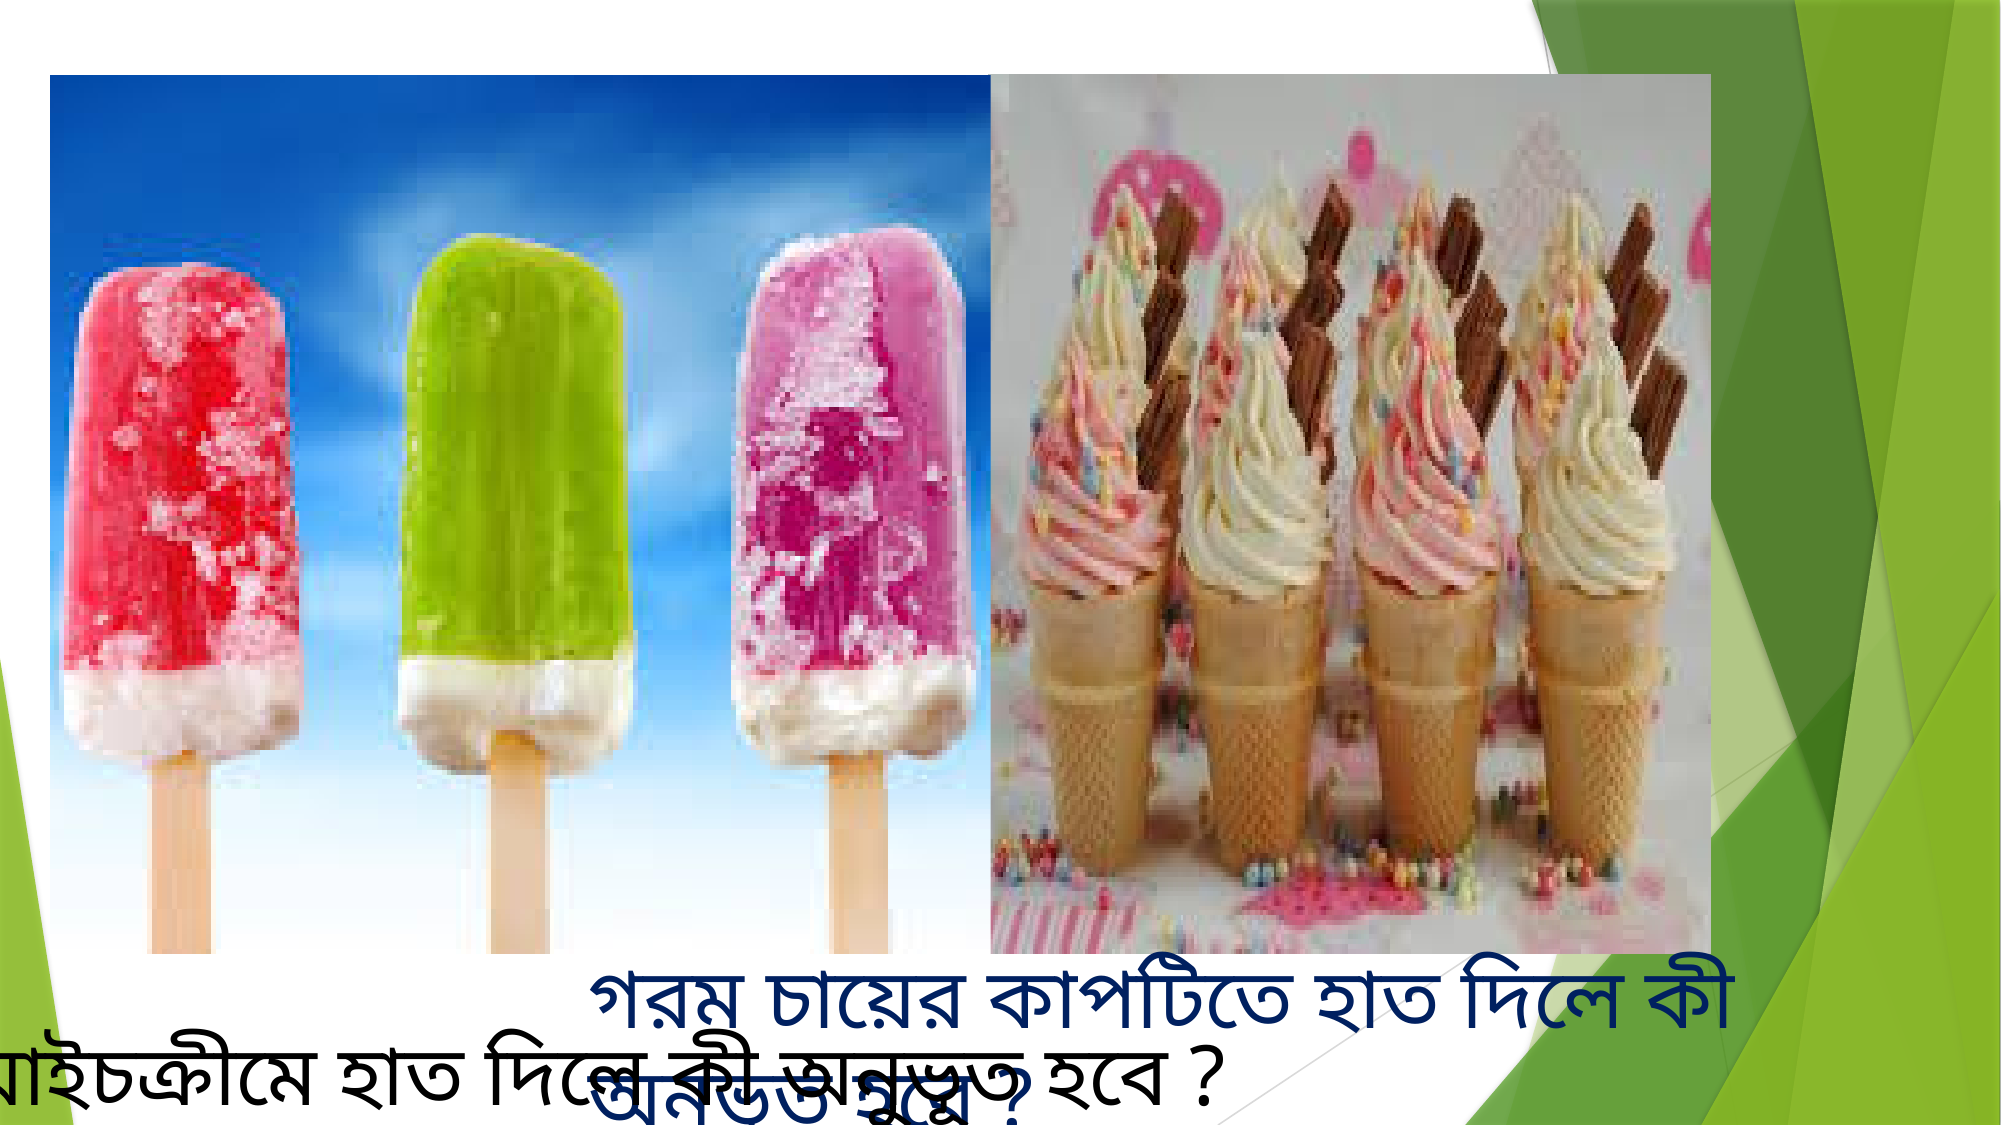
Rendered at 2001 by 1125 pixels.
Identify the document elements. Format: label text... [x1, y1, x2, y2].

text_box আইচক্রীমে হাত দিলে কী অনুভূত হবে ? [0, 1015, 1241, 1125]
text_box গরম চায়ের কাপটিতে হাত দিলে কী অনুভূত হবে ? [574, 937, 1913, 1125]
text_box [49, 74, 1712, 955]
